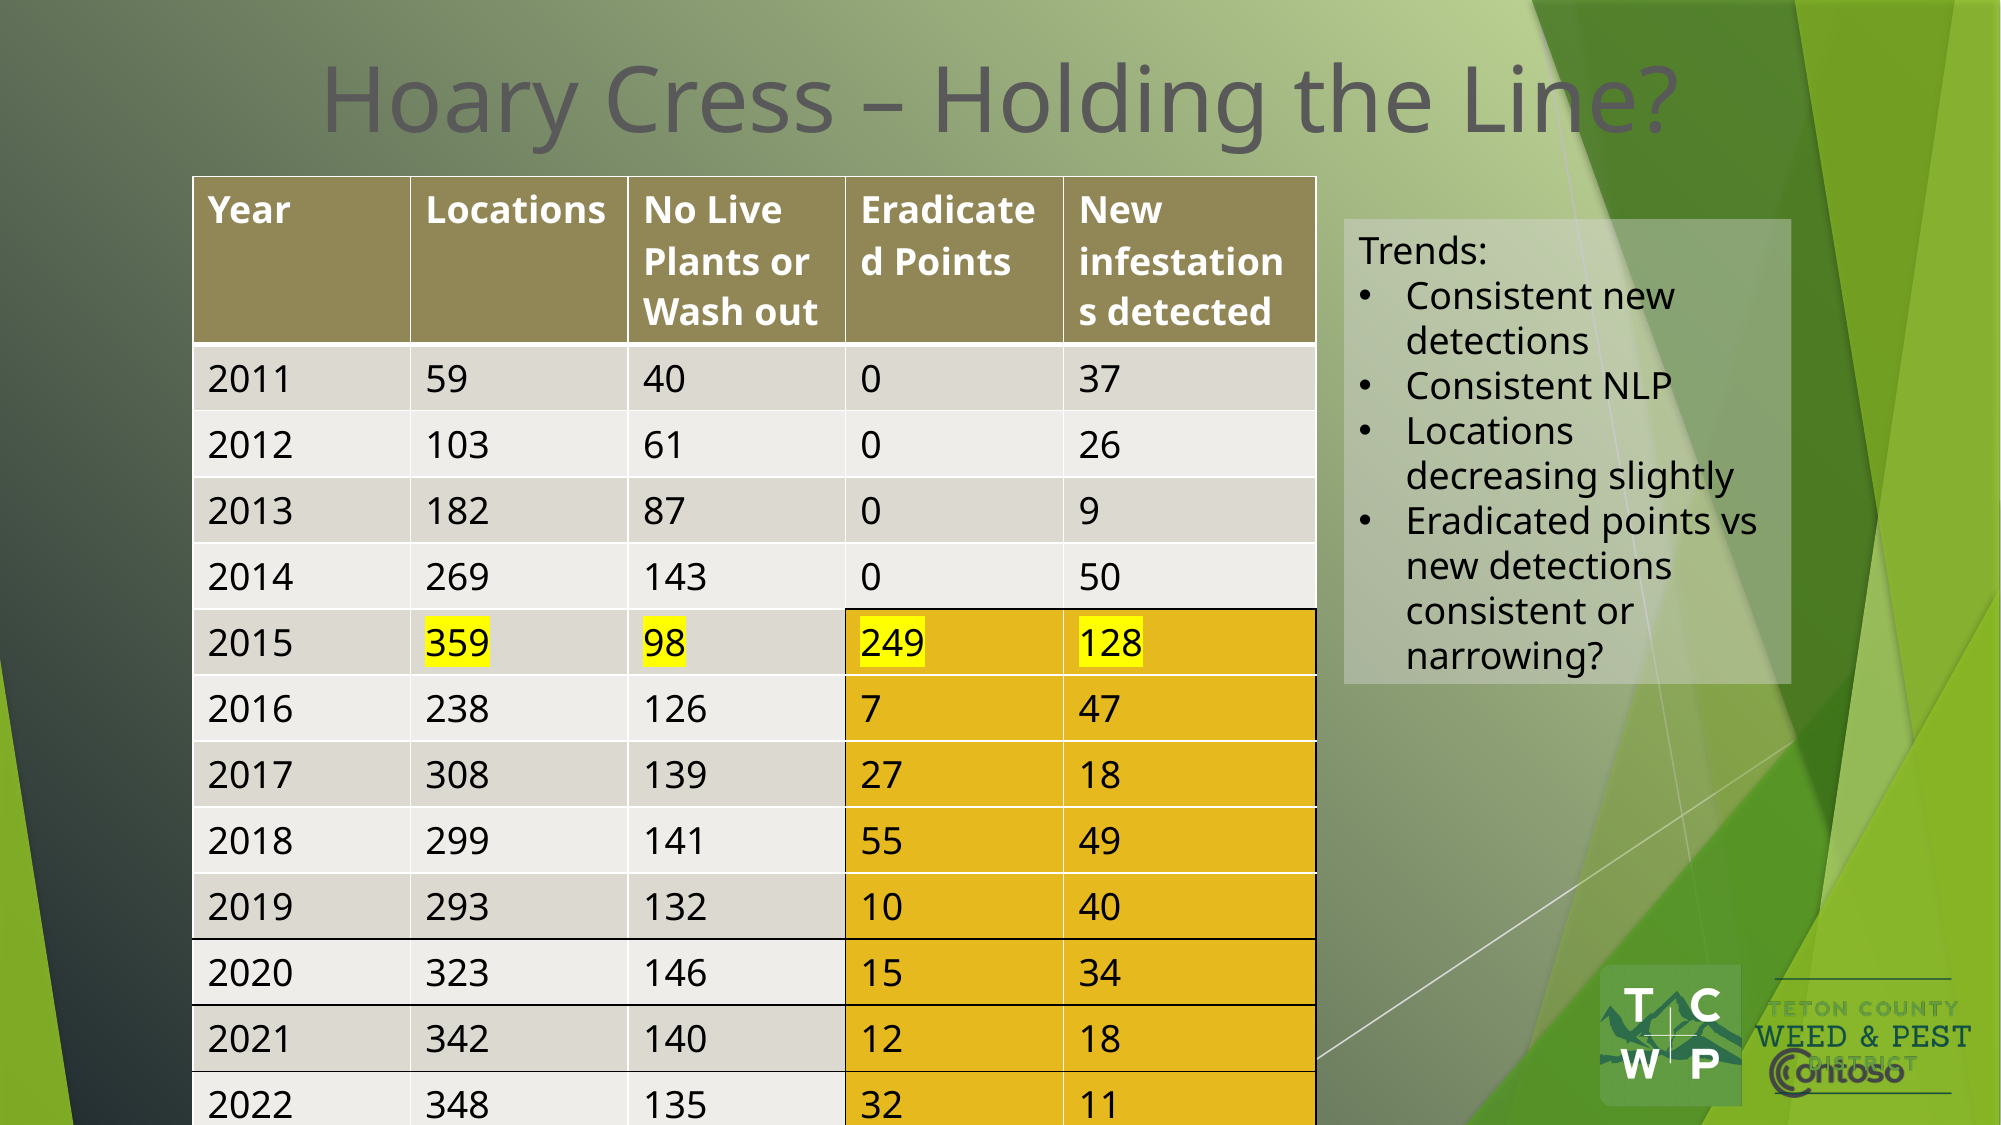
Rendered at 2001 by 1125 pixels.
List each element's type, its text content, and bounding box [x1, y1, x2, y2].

table_cell 126 [629, 676, 845, 740]
table_cell 146 [629, 940, 845, 1004]
table_cell 26 [1064, 411, 1315, 476]
table_cell 50 [1064, 544, 1315, 608]
table_cell 2021 [194, 1006, 410, 1071]
table_cell 32 [846, 1072, 1063, 1125]
table_cell 37 [1064, 347, 1315, 410]
table_header Locations [411, 177, 627, 342]
table_header No Live Plants or Wash out [629, 177, 845, 342]
table_cell 40 [1064, 874, 1315, 938]
table_cell 11 [1064, 1072, 1315, 1125]
table_cell 143 [629, 544, 845, 608]
table_cell 103 [411, 411, 627, 476]
table_cell 47 [1064, 676, 1315, 740]
table_cell 98 [629, 610, 845, 674]
table_cell 128 [1064, 610, 1315, 674]
table_cell 61 [629, 411, 845, 476]
table_cell 2020 [194, 940, 410, 1004]
table_cell 348 [411, 1072, 627, 1125]
table_cell 18 [1064, 742, 1315, 806]
table_cell 141 [629, 808, 845, 872]
picture [1599, 963, 1984, 1107]
table_cell 27 [846, 742, 1063, 806]
table_cell 34 [1064, 940, 1315, 1004]
table_cell 342 [411, 1006, 627, 1071]
table_cell 2018 [194, 808, 410, 872]
table_cell 299 [411, 808, 627, 872]
table_cell 132 [629, 874, 845, 938]
table_header Year [194, 177, 410, 342]
table_cell 293 [411, 874, 627, 938]
table_header New infestations detected [1064, 177, 1315, 342]
table_cell 7 [846, 676, 1063, 740]
table_cell 359 [411, 610, 627, 674]
table_cell 0 [846, 544, 1063, 608]
table_cell 269 [411, 544, 627, 608]
table_header Eradicated Points [846, 177, 1063, 342]
table_cell 2022 [194, 1072, 410, 1125]
table_cell 40 [629, 347, 845, 410]
text_box Trends: Consistent new detections Consistent NLP Locations decreasing slightly Eradicated points vs new detections consistent or narrowing? [1344, 219, 1792, 684]
table_cell 2011 [194, 347, 410, 410]
table_cell 12 [846, 1006, 1063, 1071]
table_cell 238 [411, 676, 627, 740]
table_cell 2015 [194, 610, 410, 674]
table_cell 308 [411, 742, 627, 806]
table_cell 0 [846, 411, 1063, 476]
table_cell 2012 [194, 411, 410, 476]
table_cell 10 [846, 874, 1063, 938]
table_cell 15 [846, 940, 1063, 1004]
table_cell 55 [846, 808, 1063, 872]
table_cell 59 [411, 347, 627, 410]
table_cell 18 [1064, 1006, 1315, 1071]
table_cell 2014 [194, 544, 410, 608]
table_cell 2016 [194, 676, 410, 740]
table_cell 2013 [194, 478, 410, 542]
table_cell 87 [629, 478, 845, 542]
table_cell 182 [411, 478, 627, 542]
table_cell 249 [846, 610, 1063, 674]
table_cell 0 [846, 478, 1063, 542]
title Hoary Cress – Holding the Line? [294, 18, 1706, 159]
table_cell 135 [629, 1072, 845, 1125]
table_cell 2019 [194, 874, 410, 938]
table_cell 0 [846, 347, 1063, 410]
table_cell 49 [1064, 808, 1315, 872]
table_cell 9 [1064, 478, 1315, 542]
table_cell 323 [411, 940, 627, 1004]
table_cell 139 [629, 742, 845, 806]
table_cell 140 [629, 1006, 845, 1071]
table_cell 2017 [194, 742, 410, 806]
